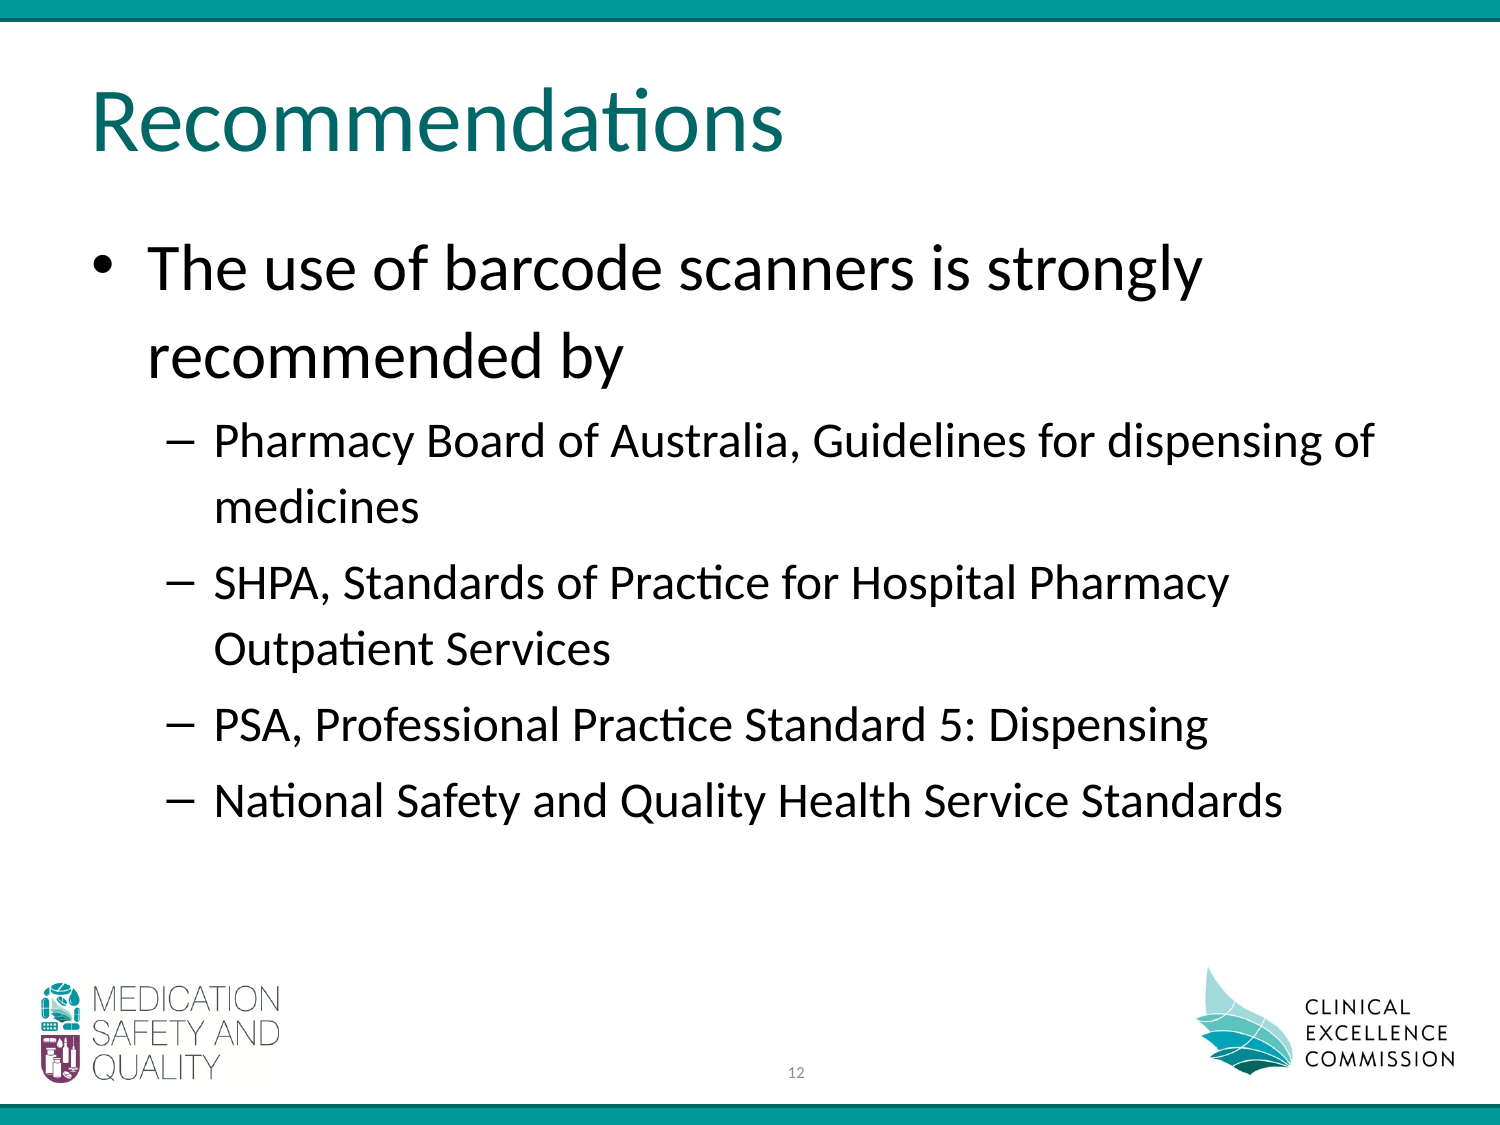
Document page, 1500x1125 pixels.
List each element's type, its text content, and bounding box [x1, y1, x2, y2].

list The use of barcode scanners is strongly recommended by Pharmacy Board of Australia, Guidelines for dispensing of medicines SHPA, Standards of Practice for Hospital Pharmacy Outpatient Services PSA, Professional Practice Standard 5: Dispensing National Safety and Quality Health Service Standards [76, 208, 1427, 1005]
slide_number 12 [667, 1041, 925, 1102]
picture [41, 983, 279, 1083]
picture [1187, 952, 1462, 1088]
title Recommendations [75, 45, 1425, 185]
